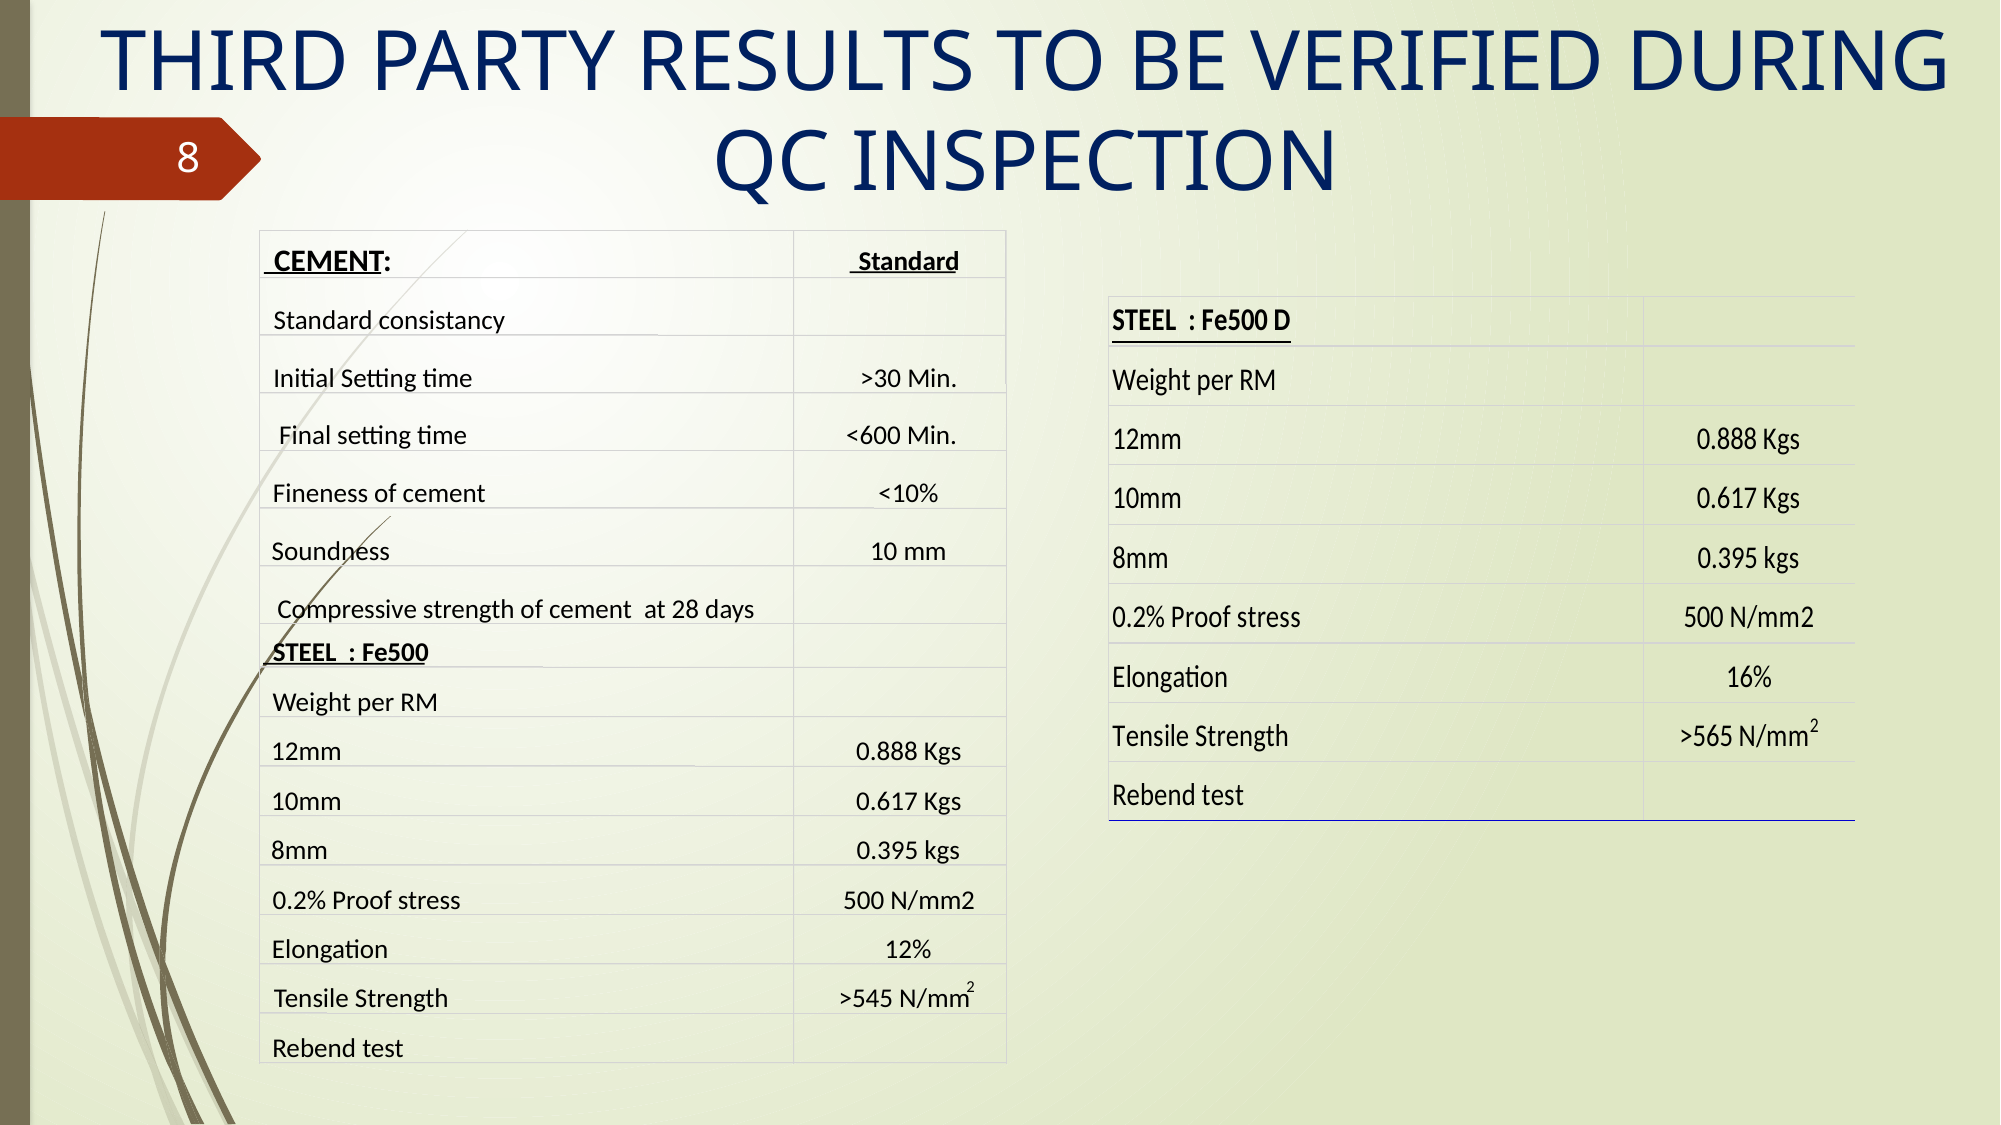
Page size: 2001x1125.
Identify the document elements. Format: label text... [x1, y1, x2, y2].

slide_number 8 [87, 129, 216, 190]
picture [1108, 295, 1857, 822]
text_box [258, 229, 1007, 1071]
title THIRD PARTY RESULTS TO BE VERIFIED DURING QC INSPECTION [52, 0, 2000, 135]
